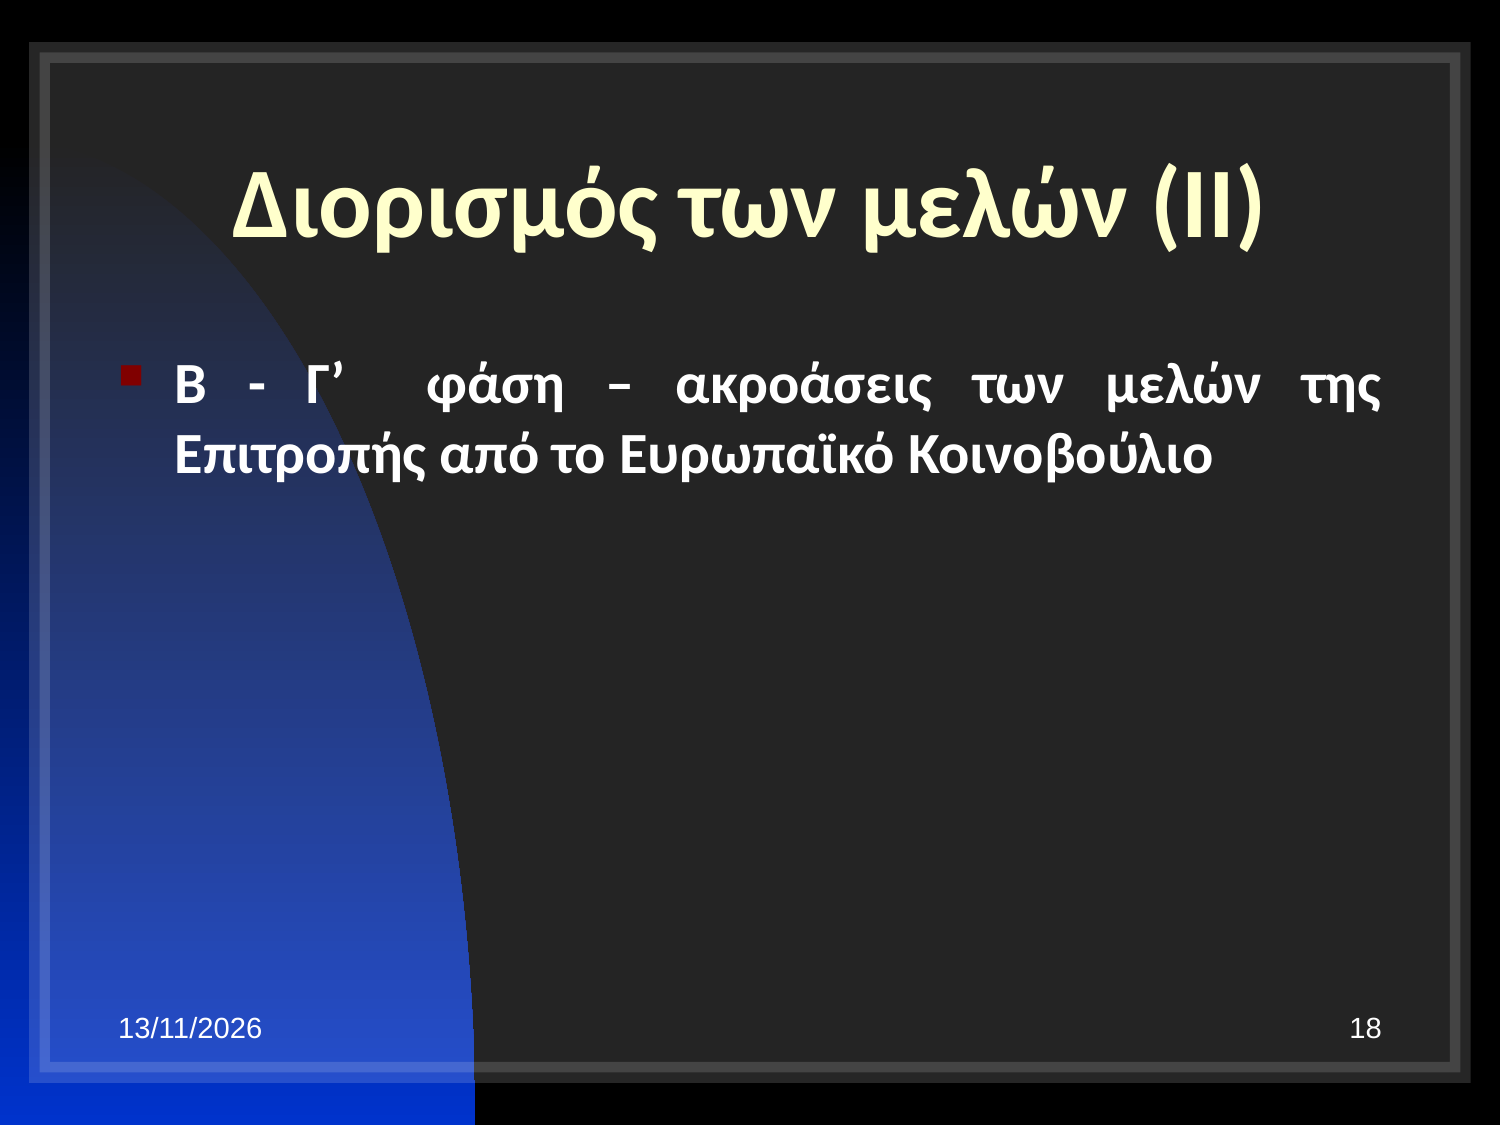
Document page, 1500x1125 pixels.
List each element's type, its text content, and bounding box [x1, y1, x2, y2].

text_box [38, 51, 1461, 1073]
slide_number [103, 996, 441, 1057]
list Β - Γ’ φάση – ακροάσεις των μελών της Επιτροπής από το Ευρωπαϊκό Κοινοβούλιο [103, 337, 1397, 973]
slide_number 18 [1059, 996, 1397, 1057]
title Διορισμός των μελών (ΙΙ) [103, 103, 1397, 322]
